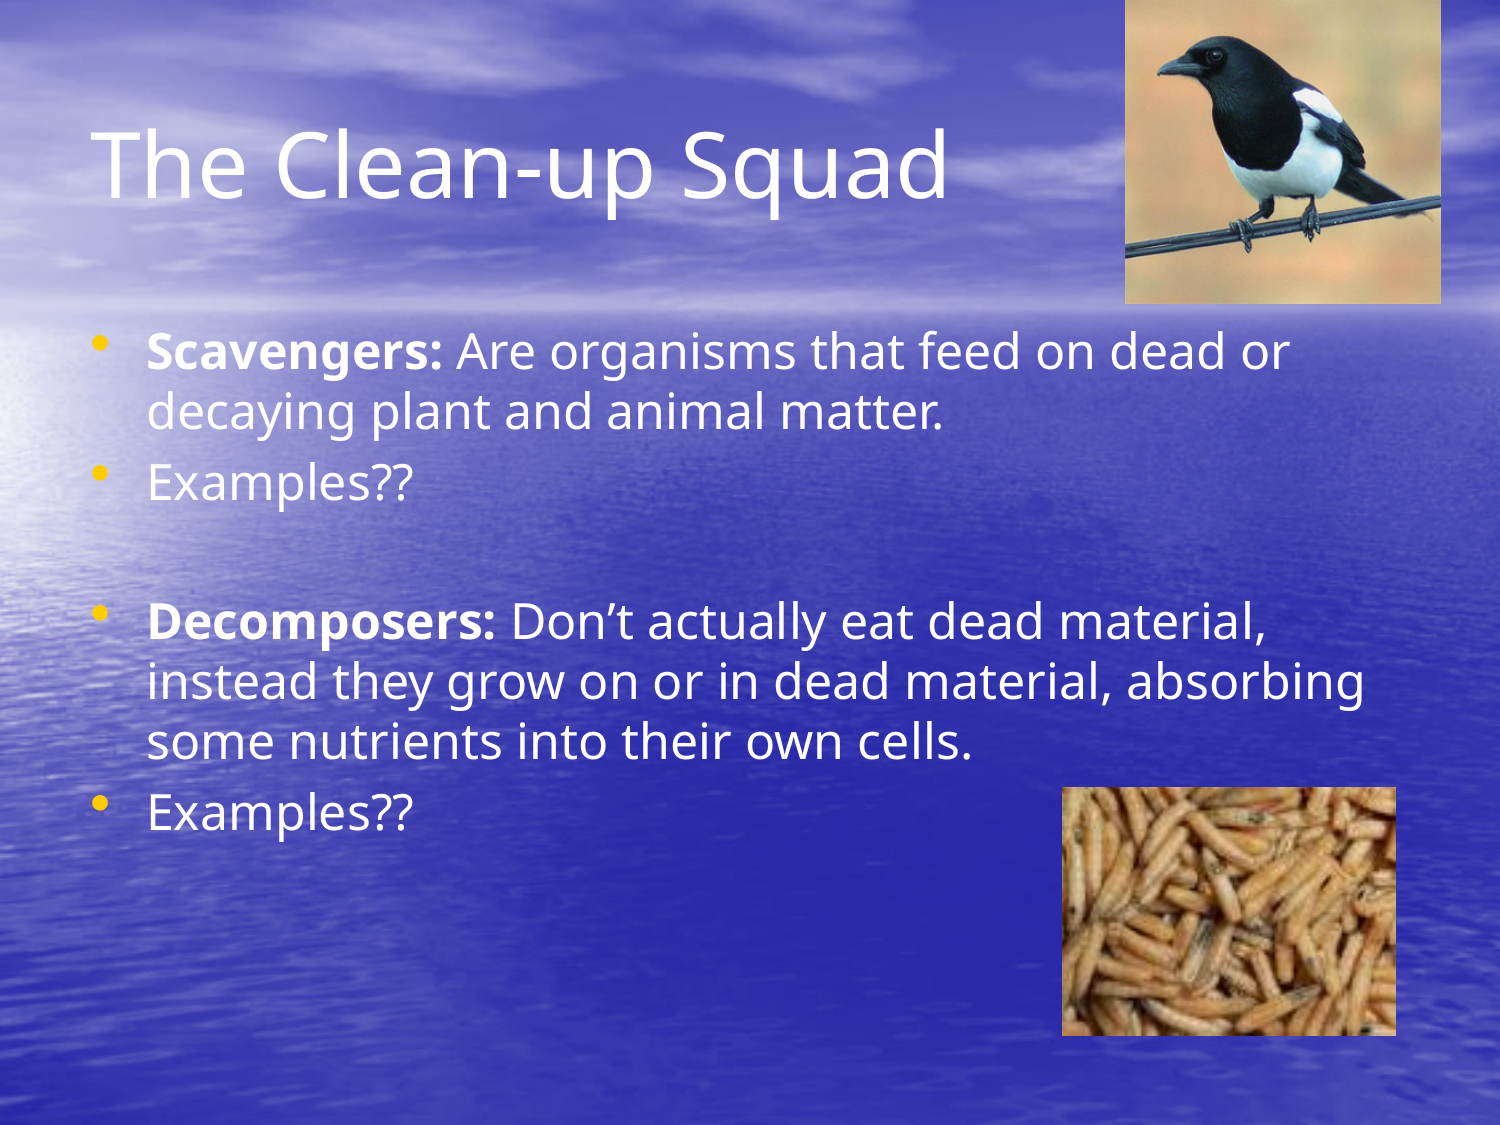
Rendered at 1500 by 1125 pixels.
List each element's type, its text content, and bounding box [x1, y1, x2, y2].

list Scavengers: Are organisms that feed on dead or decaying plant and animal matter. Examples?? Decomposers: Don’t actually eat dead material, instead they grow on or in dead material, absorbing some nutrients into their own cells. Examples?? [74, 312, 1426, 988]
title The Clean-up Squad [74, 47, 1119, 276]
picture [1124, 0, 1441, 304]
picture [1062, 787, 1396, 1036]
